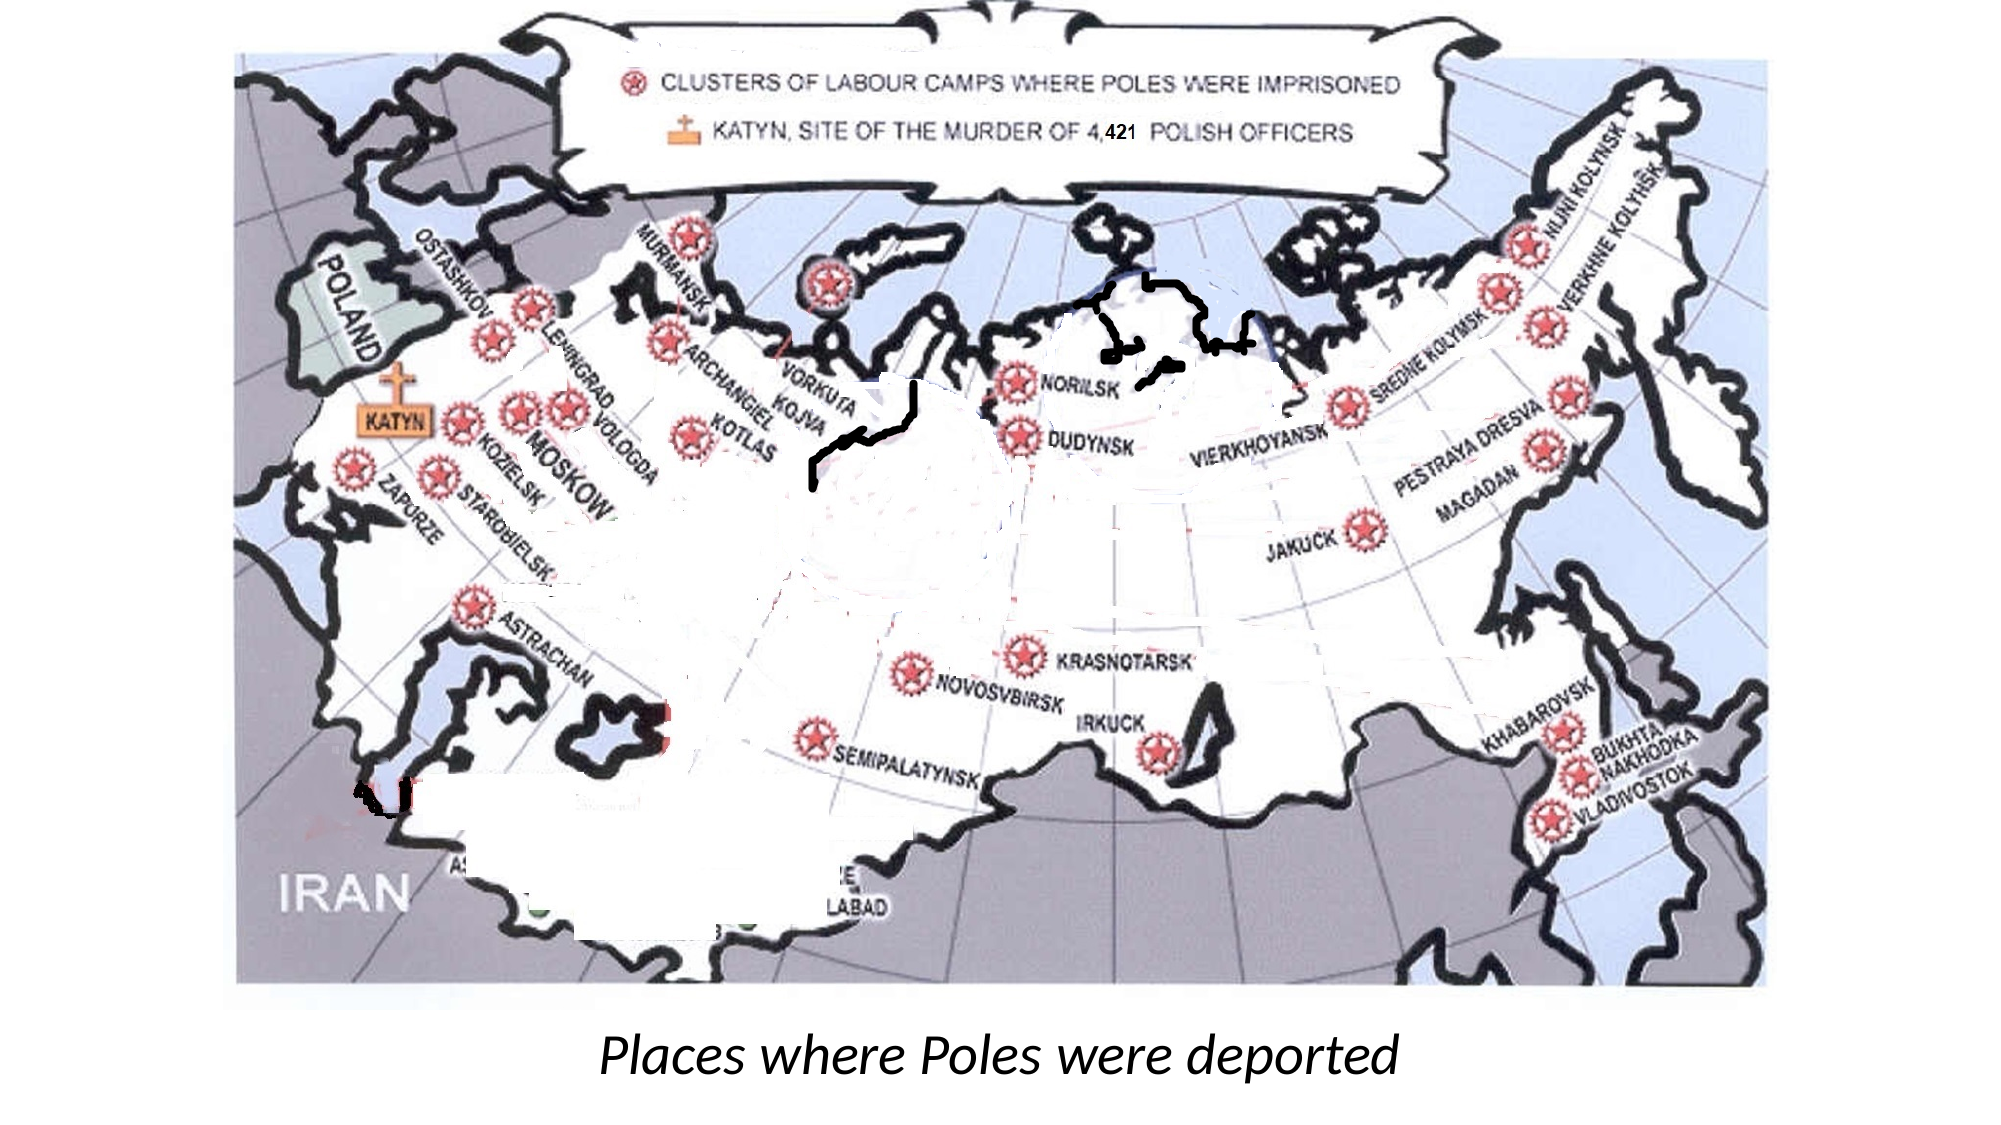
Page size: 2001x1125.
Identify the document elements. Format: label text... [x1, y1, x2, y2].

picture [223, 0, 1777, 1010]
title Places where Poles were deported [137, 1013, 1863, 1099]
